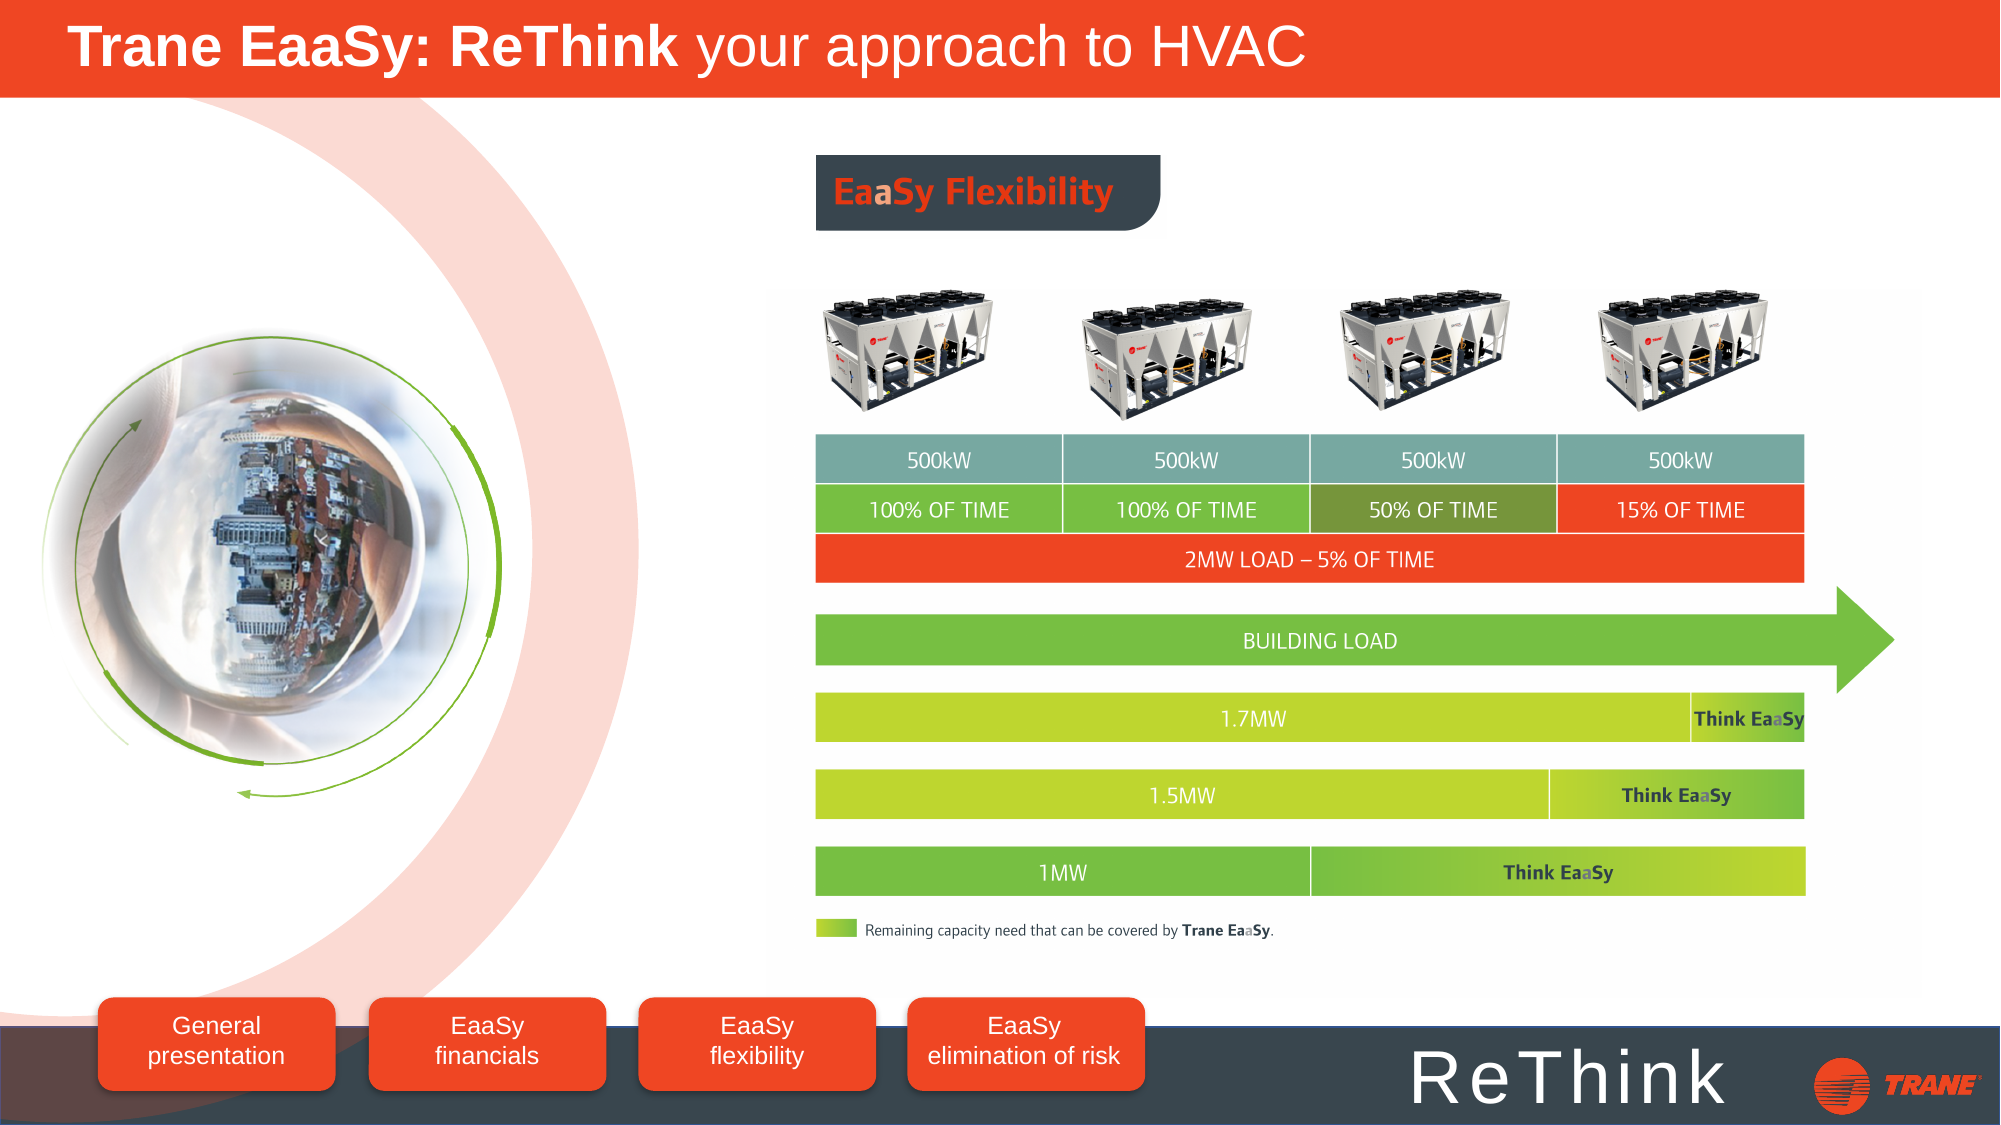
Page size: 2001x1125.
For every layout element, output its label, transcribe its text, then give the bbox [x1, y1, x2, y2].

text_box [97, 999, 336, 1091]
text_box EaaSy financials [370, 998, 605, 1082]
text_box Trane EaaSy: ReThink your approach to HVAC [52, 11, 1778, 105]
picture [1811, 1054, 1984, 1117]
text_box EaaSy elimination of risk [906, 998, 1143, 1082]
picture [35, 327, 507, 799]
text_box ReThink [1394, 1021, 2000, 1125]
text_box [0, 0, 2000, 99]
text_box [368, 998, 607, 1091]
picture [766, 289, 1922, 998]
text_box [0, 1026, 1394, 1125]
picture [816, 155, 1167, 239]
text_box EaaSy flexibility [639, 998, 876, 1082]
text_box [0, 99, 587, 1071]
text_box [638, 1009, 877, 1091]
text_box [907, 998, 1146, 1091]
text_box General presentation [99, 998, 335, 1082]
